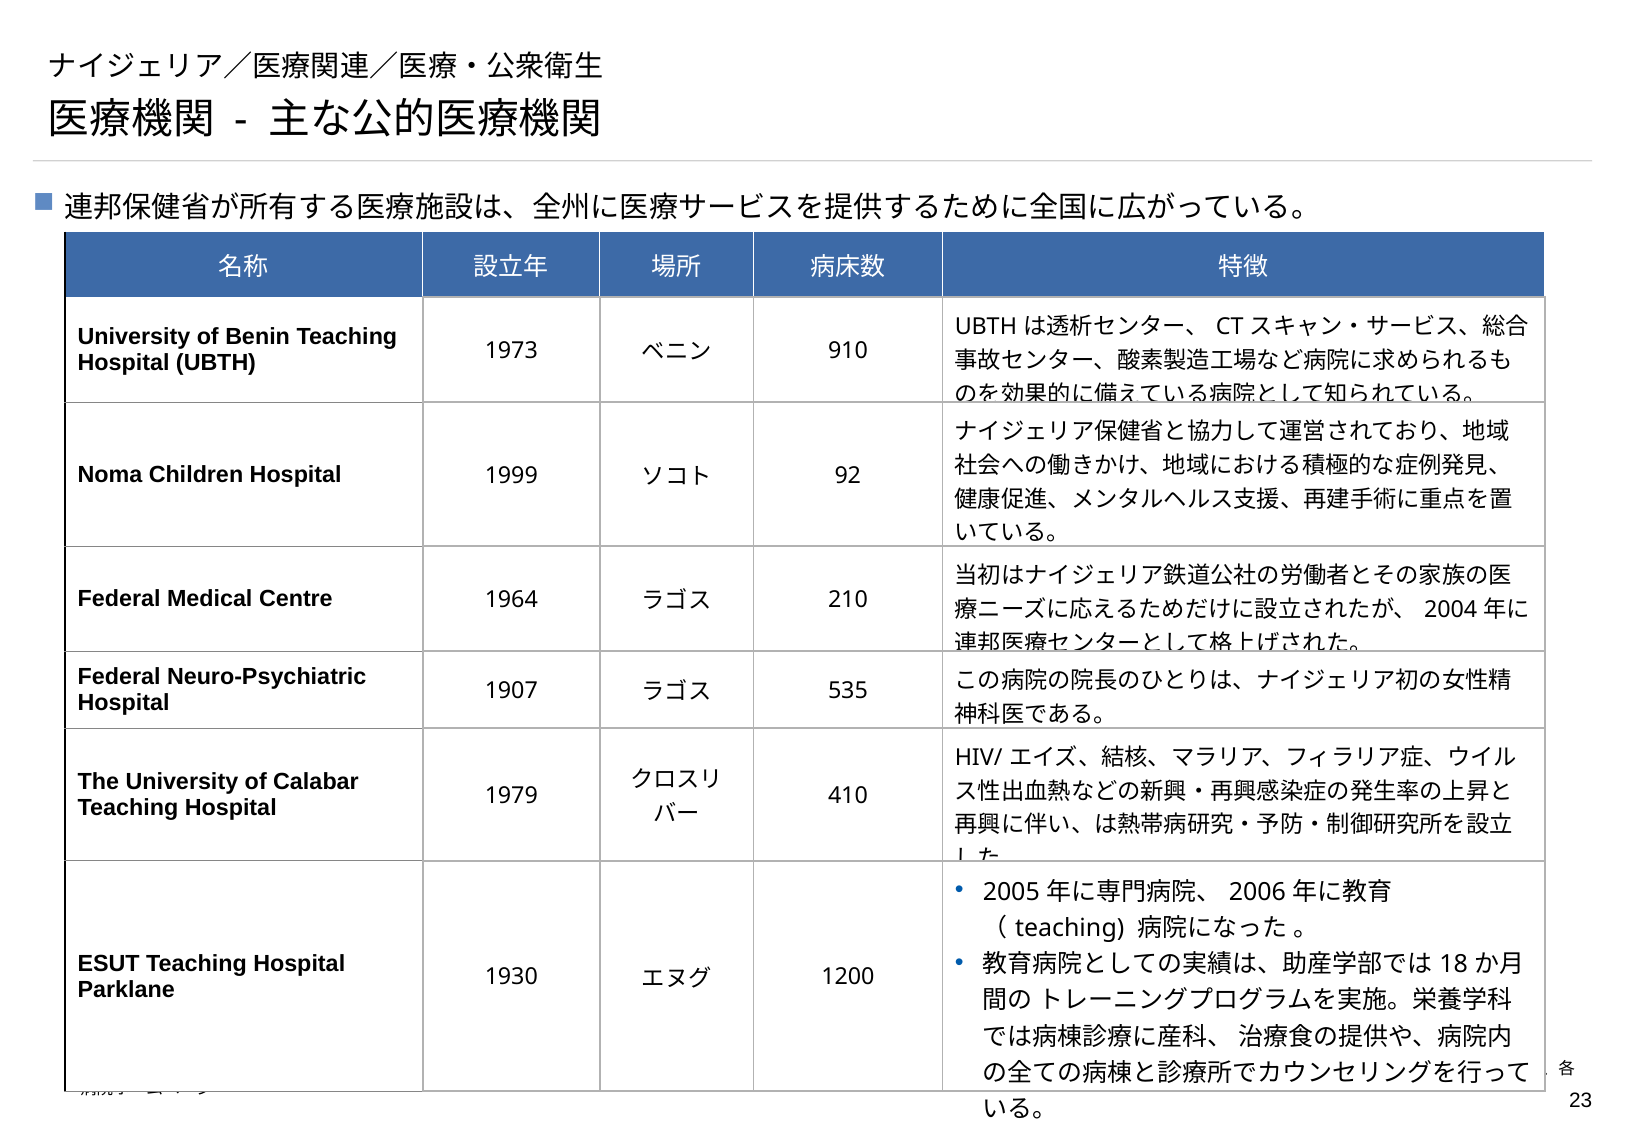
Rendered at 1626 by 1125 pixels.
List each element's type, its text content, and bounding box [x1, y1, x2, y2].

table_cell Federal Neuro-Psychiatric Hospital [66, 652, 422, 728]
list 医療機関 - 主な公的医療機関 [32, 0, 1593, 149]
table_cell 1973 [424, 298, 599, 401]
table_cell The University of Calabar Teaching Hospital [66, 729, 422, 860]
table_cell ベニン [601, 298, 753, 401]
table_cell HIV/エイズ、結核、マラリア、フィラリア症、ウイルス性出血熱などの新興・再興感染症の発生率の上昇と再興に伴い、は熱帯病研究・予防・制御研究所を設立した。 [943, 729, 1544, 860]
table_cell 410 [754, 729, 942, 860]
table_cell ESUT Teaching Hospital Parklane [66, 861, 422, 1091]
table_cell ラゴス [601, 547, 753, 650]
text_box 連邦保健省が所有する医療施設は、全州に医療サービスを提供するために全国に広がっている。 [32, 184, 1593, 223]
table_cell 210 [754, 547, 942, 650]
table_cell Noma Children Hospital [66, 403, 422, 546]
table_cell 92 [754, 403, 942, 545]
table_header 設立年 [423, 232, 599, 296]
table_cell 1907 [424, 652, 599, 727]
table_cell University of Benin Teaching Hospital (UBTH) [66, 297, 422, 402]
table_cell ナイジェリア保健省と協力して運営されており、地域社会への働きかけ、地域における積極的な症例発見、健康促進、メンタルヘルス支援、再建手術に重点を置いている。 [943, 403, 1544, 545]
table_cell ソコト [601, 403, 753, 545]
table_header 病床数 [754, 232, 942, 296]
table_cell エヌグ [601, 862, 753, 1090]
table_header 場所 [600, 232, 753, 296]
table_cell 910 [754, 298, 942, 401]
table_cell 1930 [424, 862, 599, 1090]
table_cell Federal Medical Centre [66, 547, 422, 651]
table_cell UBTHは透析センター、CTスキャン・サービス、総合事故センター、酸素製造工場など病院に求められるものを効果的に備えている病院として知られている。 [943, 298, 1544, 401]
table_header 名称 [66, 232, 422, 297]
table_cell この病院の院長のひとりは、ナイジェリア初の女性精神科医である。 [943, 652, 1544, 727]
table_cell 1200 [754, 862, 942, 1090]
table_cell 2005年に専門病院、2006年に教育（teaching) 病院になった 。 教育病院としての実績は、助産学部では18か月間の トレーニングプログラムを実施。栄養学科では病棟診療に産科、 治療食の提供や、病院内の全ての病棟と診療所でカウンセリングを行っている。 [943, 862, 1544, 1090]
text_box （出所） ナイジェリアMOH、Business Day2019年7月19日記事、アメリカ国立衛生研究所「Intensive care admissions and outcome at the University of Calabar teaching Hospital, Nigeria」、各病院ホームページ [65, 1050, 1598, 1105]
table_cell ラゴス [601, 652, 753, 727]
table_cell 1999 [424, 403, 599, 545]
table_cell 535 [754, 652, 942, 727]
table_cell 当初はナイジェリア鉄道公社の労働者とその家族の医療ニーズに応えるためだけに設立されたが、2004年に連邦医療センターとして格上げされた。 [943, 547, 1544, 650]
table_cell 1964 [424, 547, 599, 650]
table_cell クロスリバー [601, 729, 753, 860]
table_header 特徴 [943, 232, 1544, 296]
table_cell 1979 [424, 729, 599, 860]
